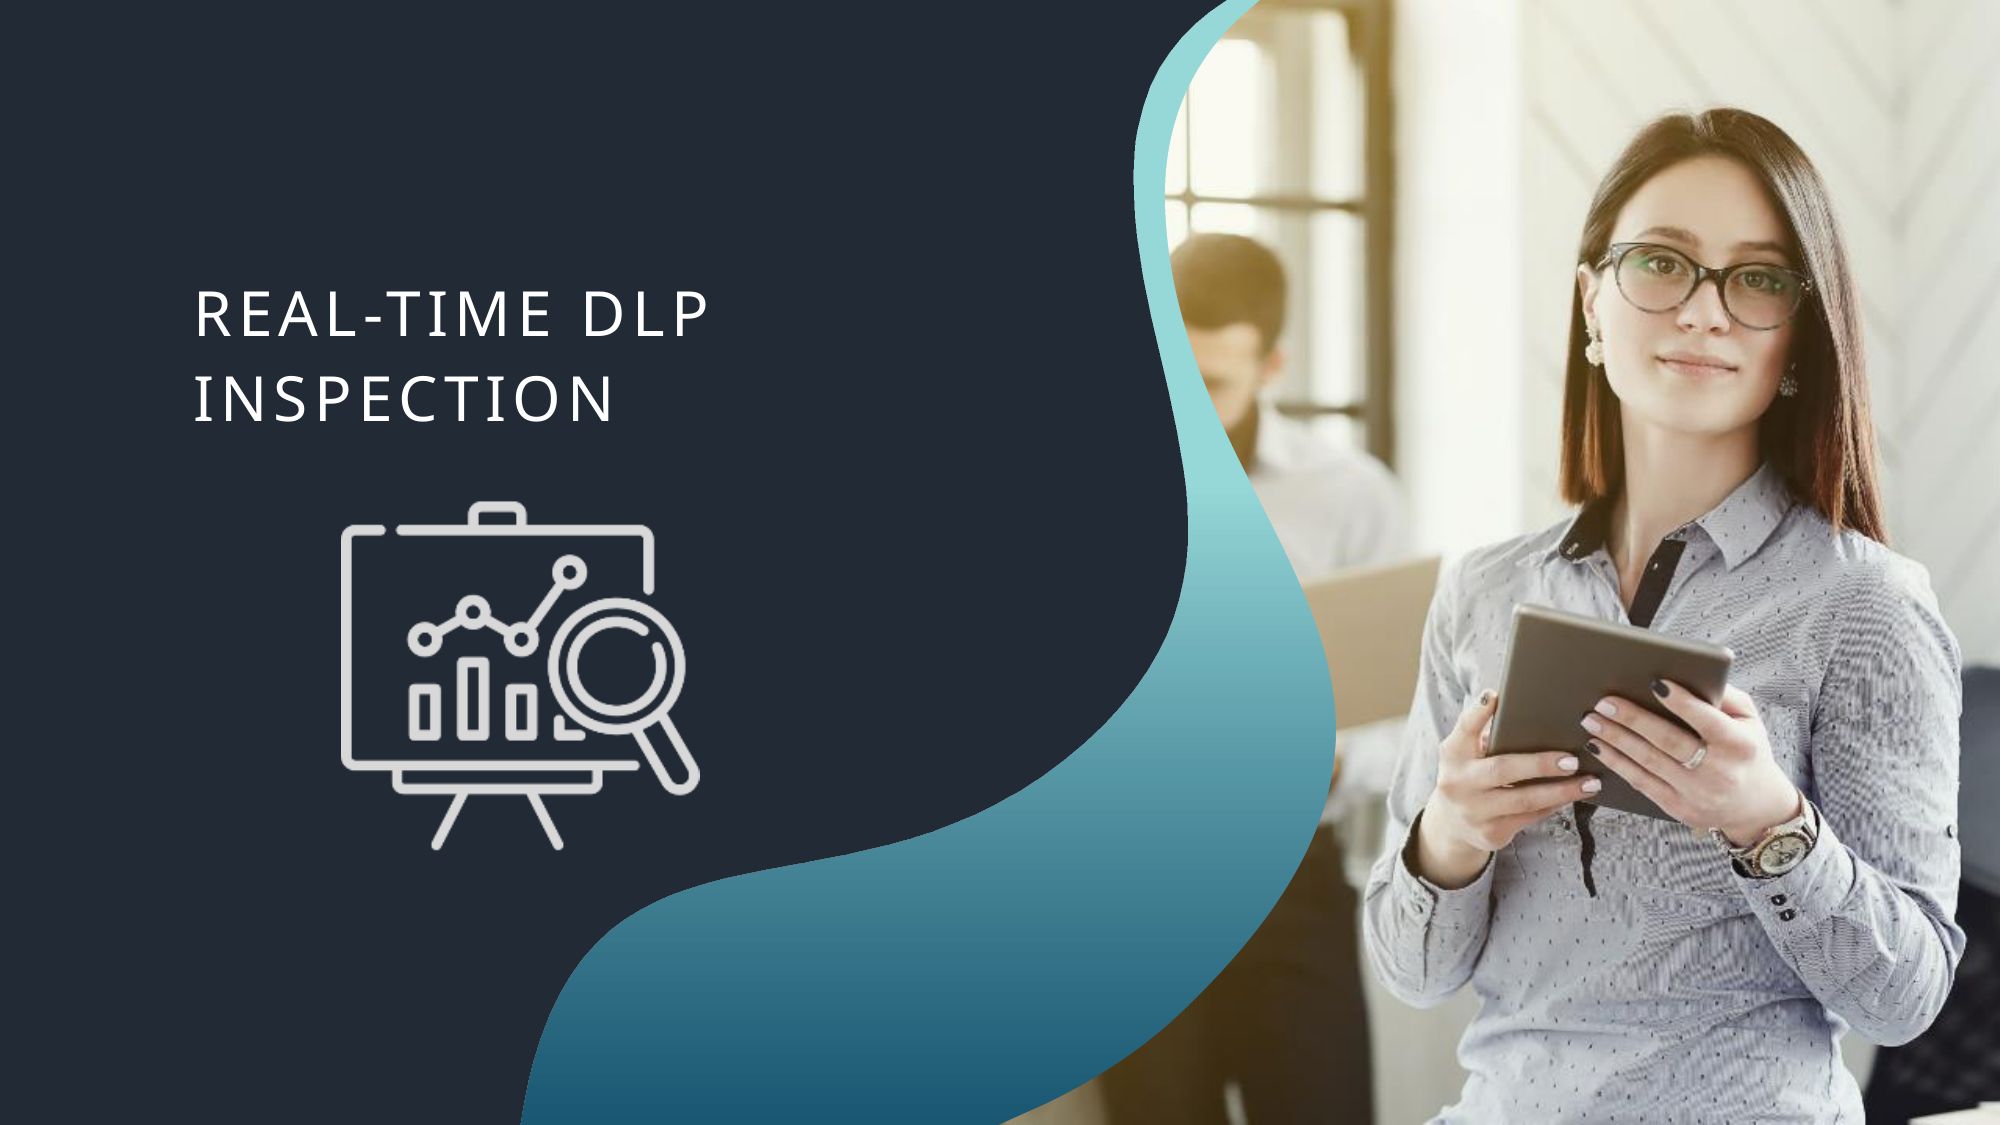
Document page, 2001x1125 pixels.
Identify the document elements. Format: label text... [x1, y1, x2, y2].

text_box [520, 803, 998, 1125]
picture [998, 0, 2000, 1125]
picture [341, 497, 700, 855]
text_box REAL-TIME DLP INSPECTION [178, 261, 929, 449]
